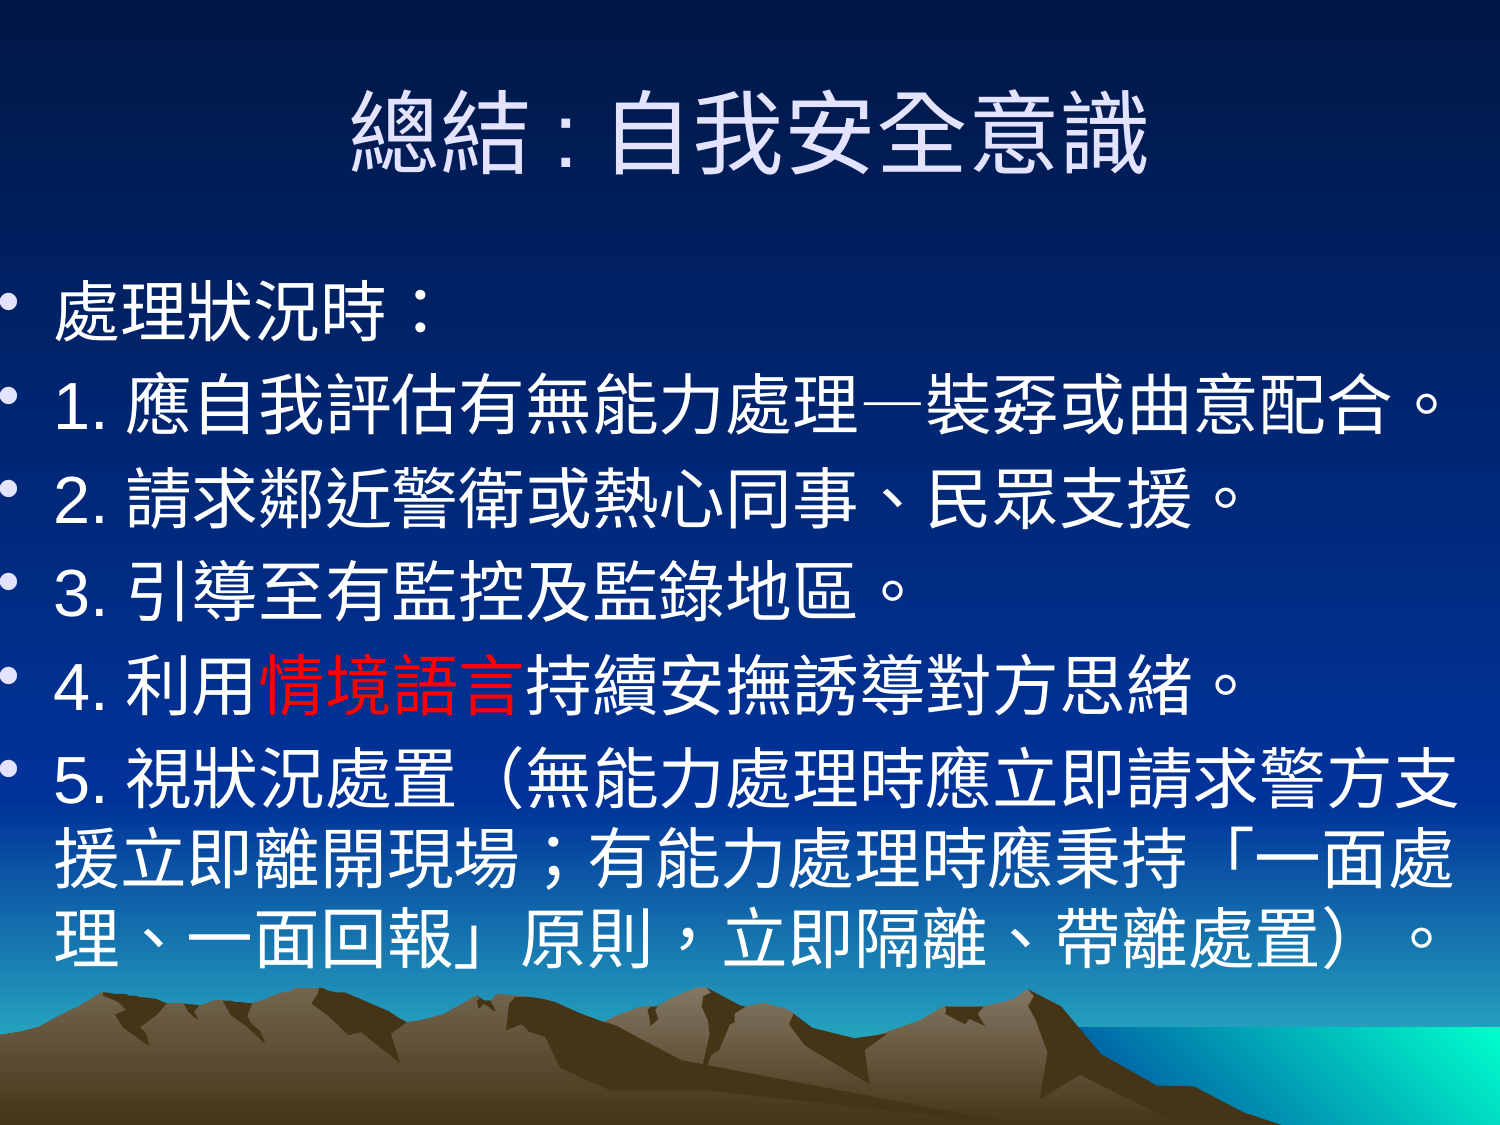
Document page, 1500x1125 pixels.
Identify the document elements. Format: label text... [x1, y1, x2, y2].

title 總結:自我安全意識 [75, 37, 1425, 225]
list 處理狀況時： 1.應自我評估有無能力處理—裝孬或曲意配合。 2.請求鄰近警衛或熱心同事、民眾支援。 3.引導至有監控及監錄地區。 4.利用情境語言持續安撫誘導對方思緒。 5.視狀況處置（無能力處理時應立即請求警方支援立即離開現場；有能力處理時應秉持「一面處理、一面回報」原則，立即隔離、帶離處置）。 [0, 262, 1500, 1000]
